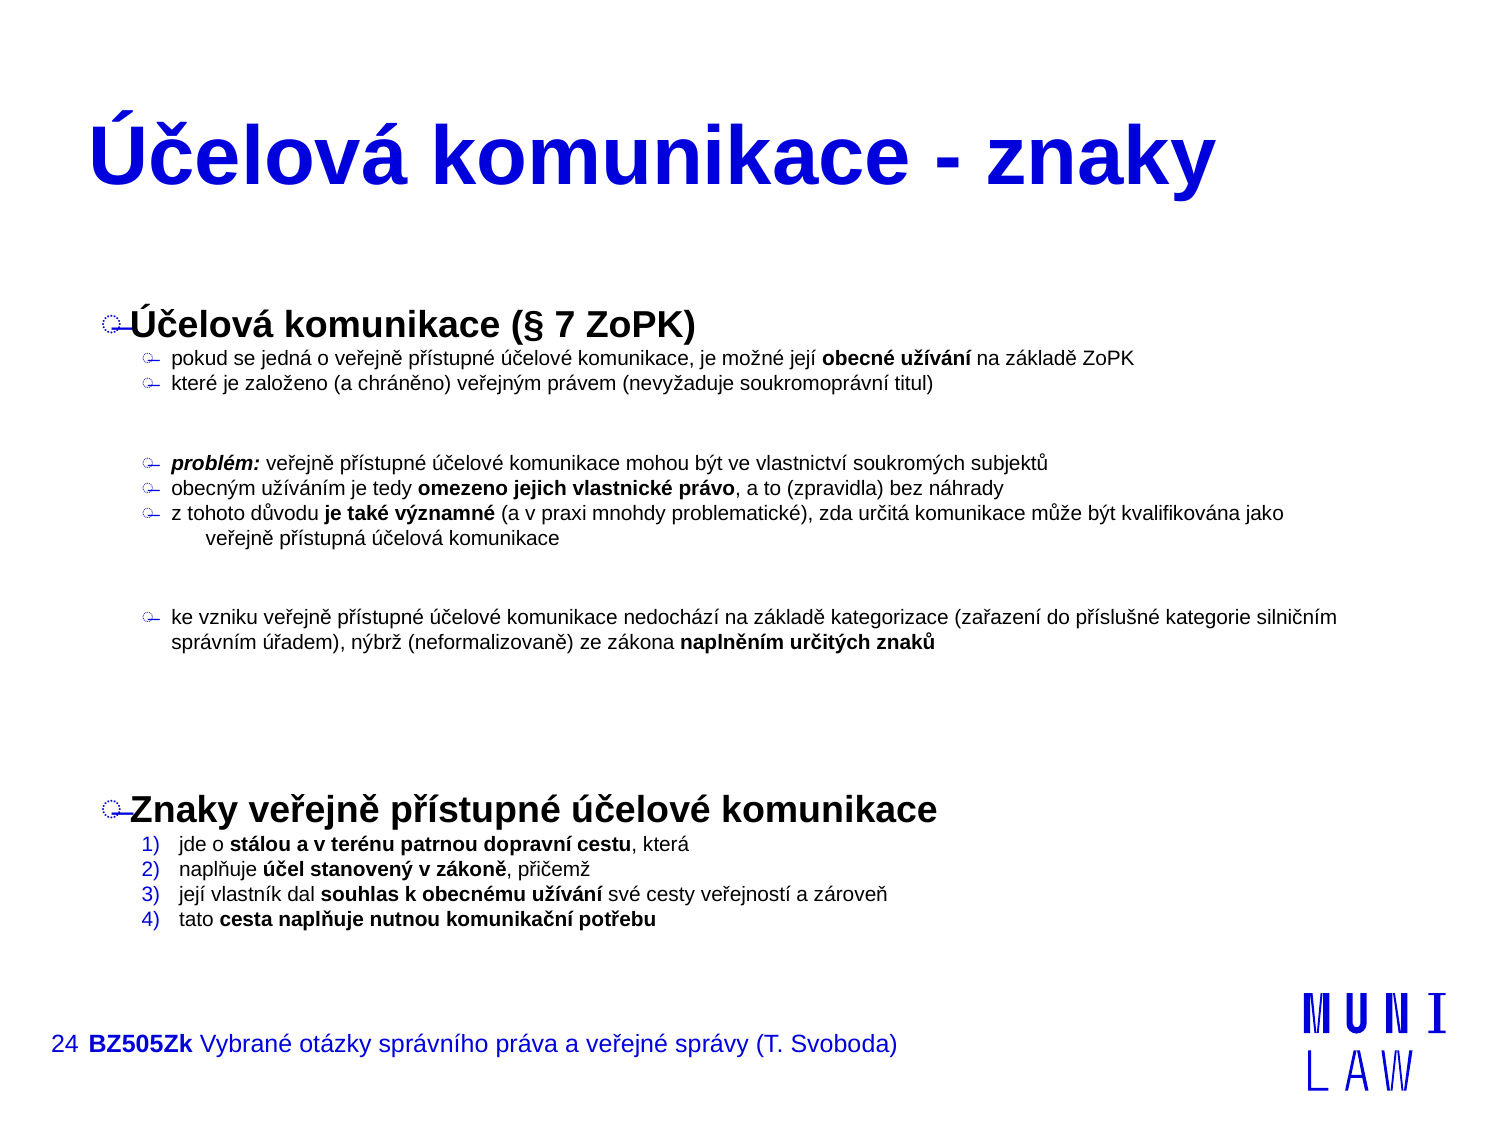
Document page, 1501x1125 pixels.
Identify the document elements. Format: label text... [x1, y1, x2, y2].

slide_number 24 [50, 1021, 82, 1063]
list Účelová komunikace (§ 7 ZoPK) pokud se jedná o veřejně přístupné účelové komunikace, je možné její obecné užívání na základě ZoPK které je založeno (a chráněno) veřejným právem (nevyžaduje soukromoprávní titul) problém: veřejně přístupné účelové komunikace mohou být ve vlastnictví soukromých subjektů obecným užíváním je tedy omezeno jejich vlastnické právo, a to (zpravidla) bez náhrady z tohoto důvodu je také významné (a v praxi mnohdy problematické), zda určitá komunikace může být kvalifikována jako veřejně přístupná účelová komunikace ke vzniku veřejně přístupné účelové komunikace nedochází na základě kategorizace (zařazení do příslušné kategorie silničním správním úřadem), nýbrž (neformalizovaně) ze zákona naplněním určitých znaků Znaky veřejně přístupné účelové komunikace jde o stálou a v terénu patrnou dopravní cestu, která naplňuje účel stanovený v zákoně, přičemž její vlastník dal souhlas k obecnému užívání své cesty veřejností a zároveň tato cesta naplňuje nutnou komunikační potřebu [88, 277, 1412, 957]
title Účelová komunikace - znaky [88, 118, 1412, 193]
footer BZ505Zk Vybrané otázky správního práva a veřejné správy (T. Svoboda) [88, 1021, 1064, 1063]
